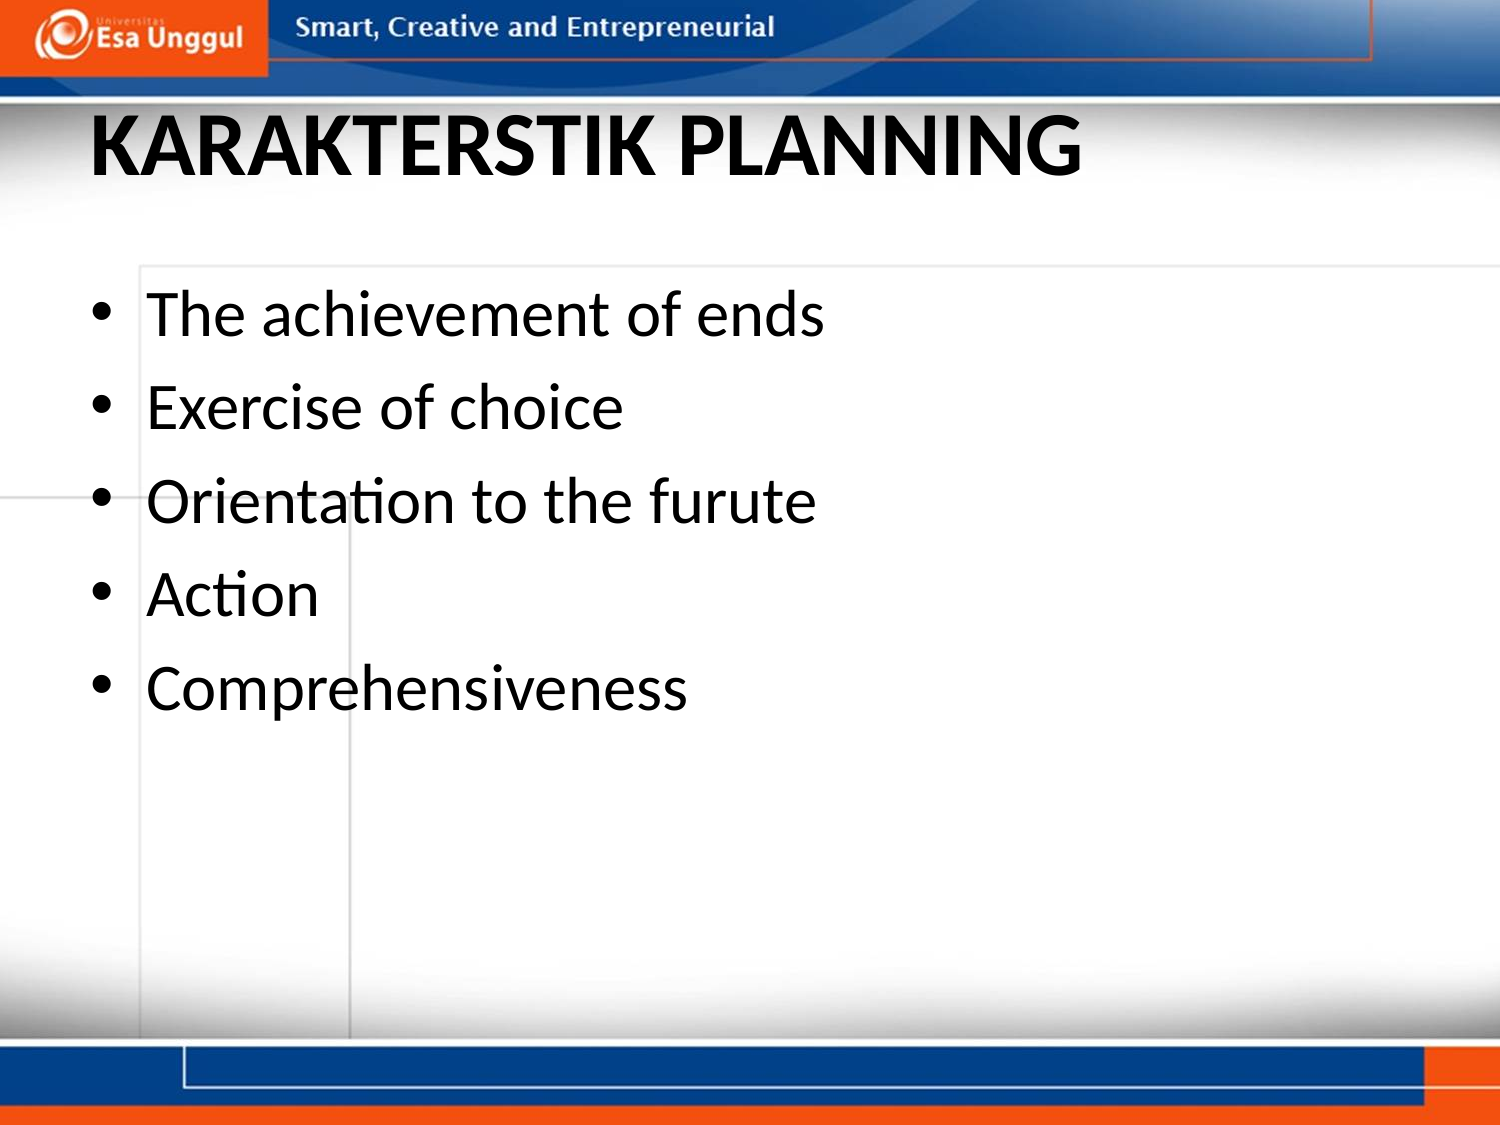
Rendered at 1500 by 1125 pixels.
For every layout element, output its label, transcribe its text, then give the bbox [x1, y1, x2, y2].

picture [0, 0, 1500, 1125]
list The achievement of ends Exercise of choice Orientation to the furute Action Comprehensiveness [75, 262, 1425, 1005]
title KARAKTERSTIK PLANNING [75, 45, 1425, 233]
